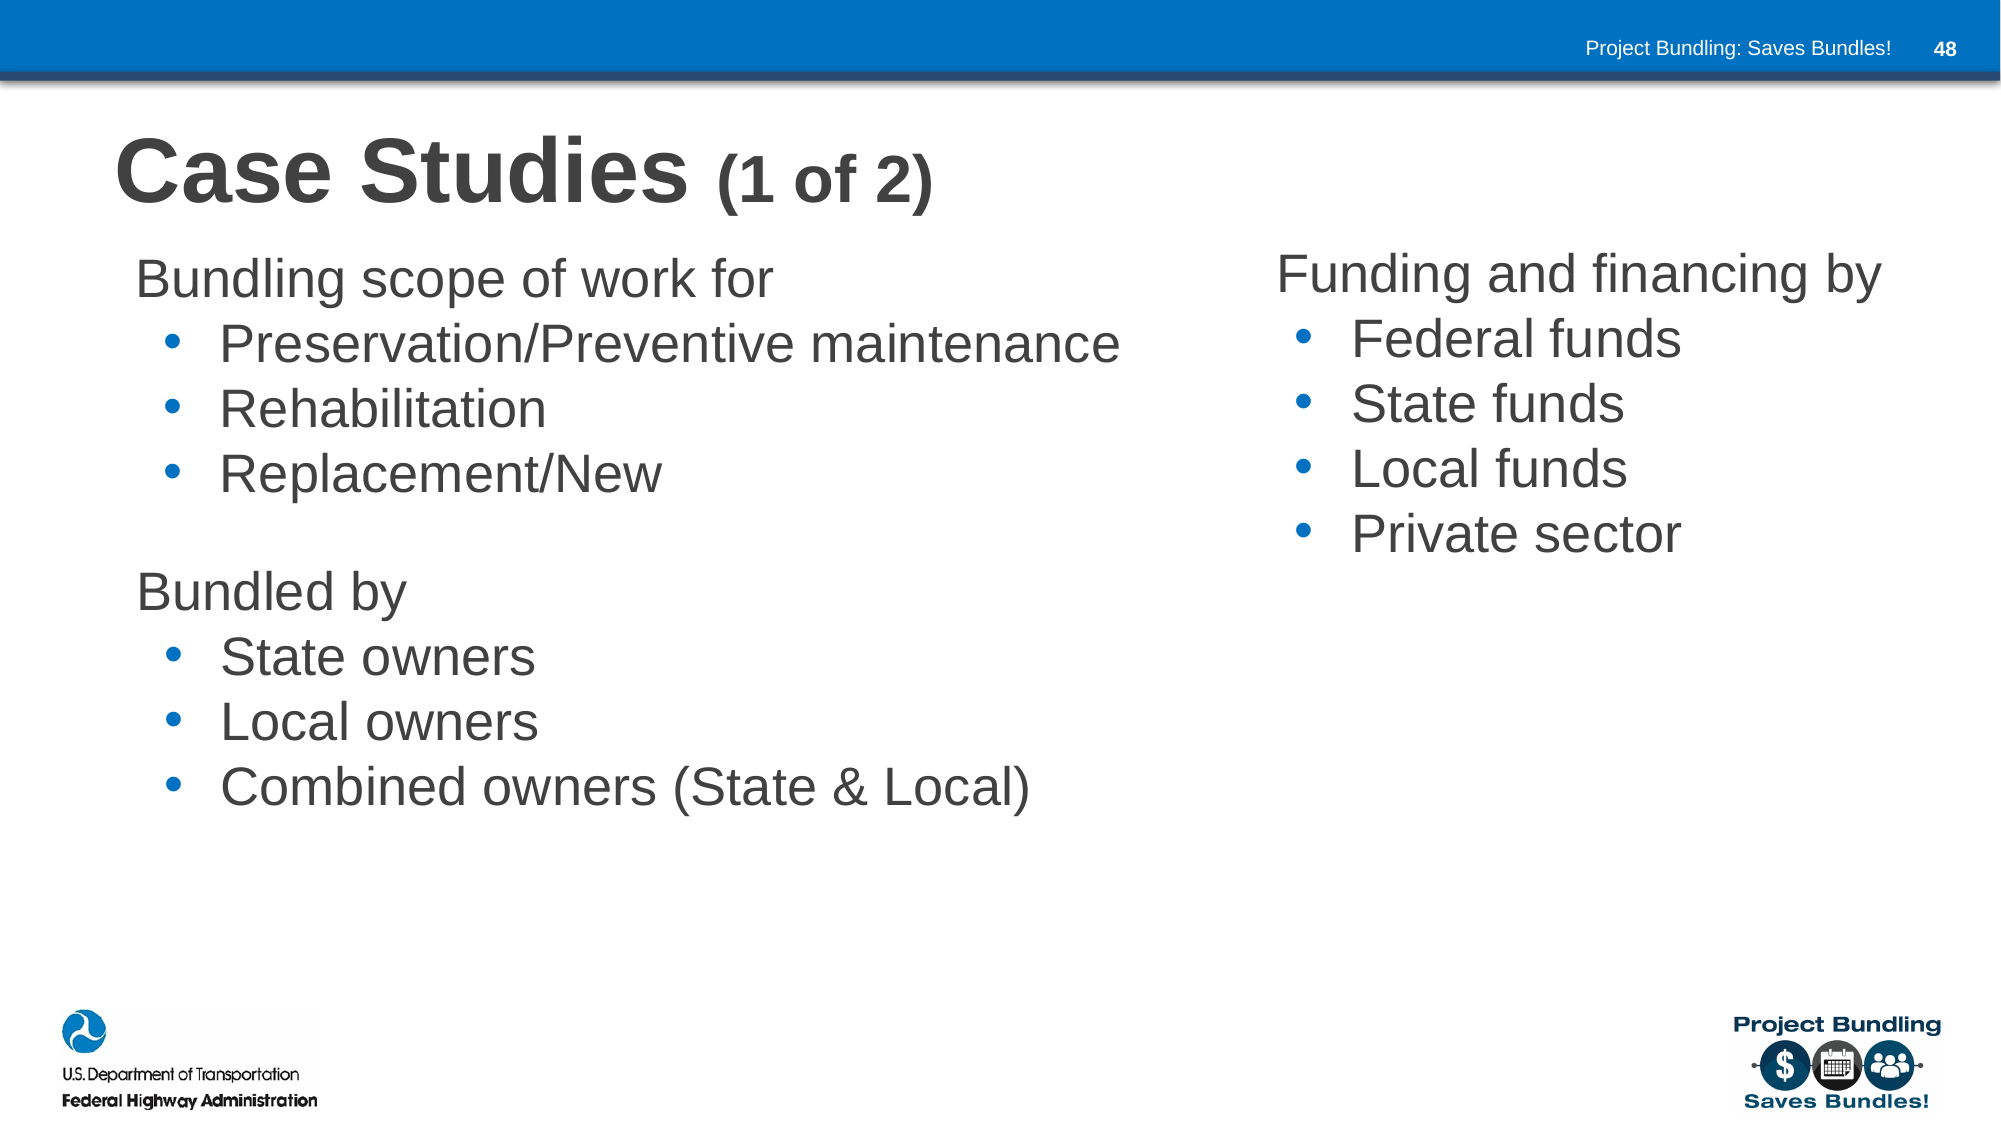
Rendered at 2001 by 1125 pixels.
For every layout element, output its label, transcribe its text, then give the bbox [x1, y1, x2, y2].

picture [1732, 1014, 1943, 1116]
title Case Studies (1 of 2) [99, 99, 1900, 233]
picture [62, 1009, 317, 1110]
text_box Bundled by State owners Local owners Combined owners (State & Local) [121, 549, 1063, 824]
text_box Bundling scope of work for Preservation/Preventive maintenance Rehabilitation Replacement/New [120, 236, 1149, 511]
text_box Funding and financing by Federal funds State funds Local funds Private sector [1261, 230, 1899, 571]
